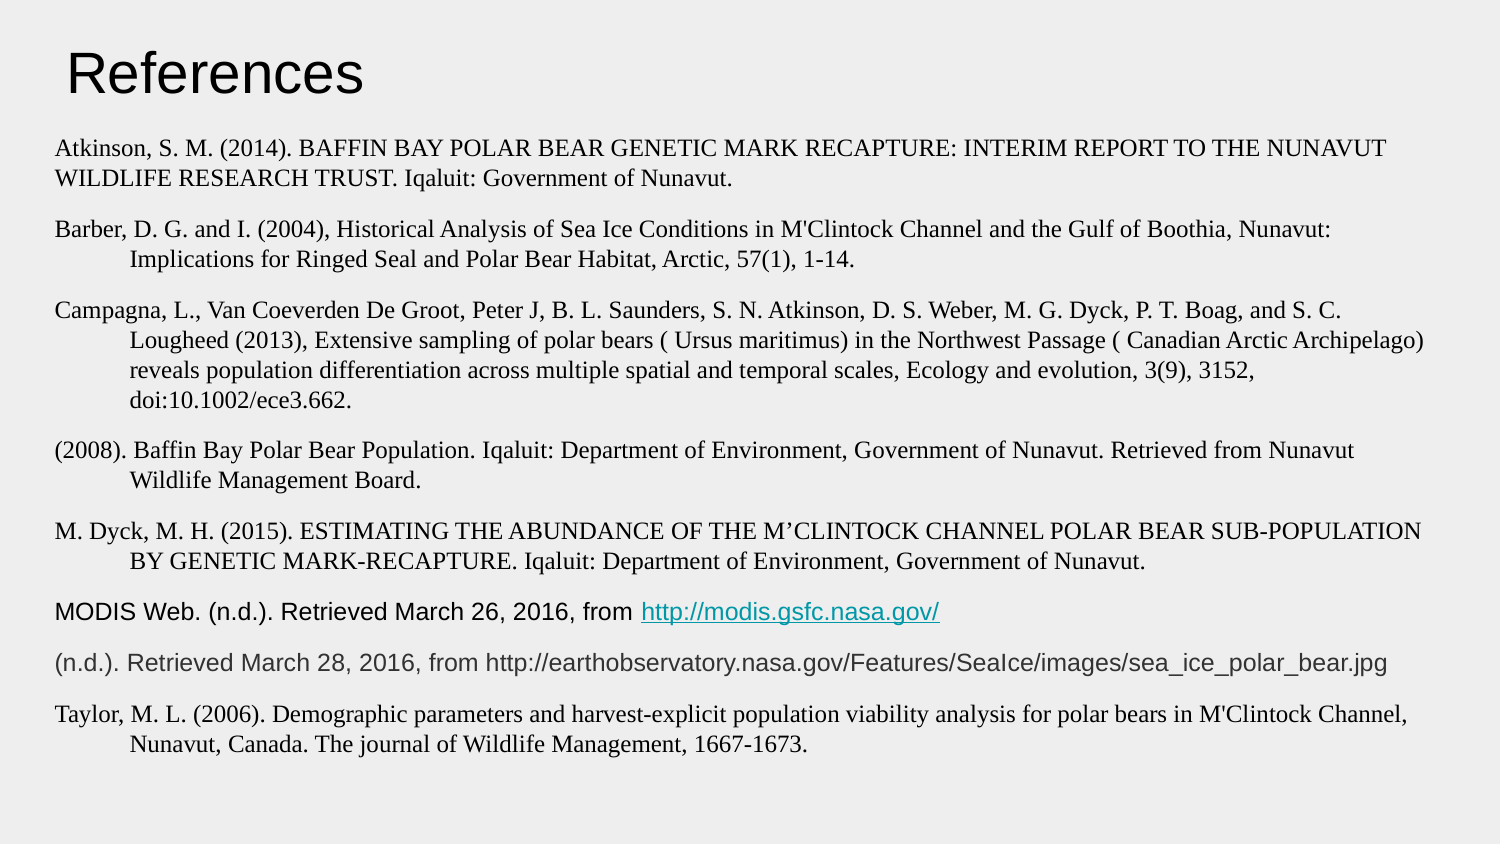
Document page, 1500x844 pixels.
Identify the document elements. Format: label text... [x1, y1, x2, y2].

list Atkinson, S. M. (2014). BAFFIN BAY POLAR BEAR GENETIC MARK RECAPTURE: INTERIM REPORT TO THE NUNAVUT WILDLIFE RESEARCH TRUST. Iqaluit: Government of Nunavut. Barber, D. G. and I. (2004), Historical Analysis of Sea Ice Conditions in M'Clintock Channel and the Gulf of Boothia, Nunavut: Implications for Ringed Seal and Polar Bear Habitat, Arctic, 57(1), 1-14. Campagna, L., Van Coeverden De Groot, Peter J, B. L. Saunders, S. N. Atkinson, D. S. Weber, M. G. Dyck, P. T. Boag, and S. C. Lougheed (2013), Extensive sampling of polar bears ( Ursus maritimus) in the Northwest Passage ( Canadian Arctic Archipelago) reveals population differentiation across multiple spatial and temporal scales, Ecology and evolution, 3(9), 3152, doi:10.1002/ece3.662. (2008). Baffin Bay Polar Bear Population. Iqaluit: Department of Environment, Government of Nunavut. Retrieved from Nunavut Wildlife Management Board. M. Dyck, M. H. (2015). ESTIMATING THE ABUNDANCE OF THE M’CLINTOCK CHANNEL POLAR BEAR SUB-POPULATION BY GENETIC MARK-RECAPTURE. Iqaluit: Department of Environment, Government of Nunavut. MODIS Web. (n.d.). Retrieved March 26, 2016, from http://modis.gsfc.nasa.gov/ (n.d.). Retrieved March 28, 2016, from http://earthobservatory.nasa.gov/Features/SeaIce/images/sea_ice_polar_bear.jpg Taylor, M. L. (2006). Demographic parameters and harvest-explicit population viability analysis for polar bears in M'Clintock Channel, Nunavut, Canada. The journal of Wildlife Management, 1667-1673. [39, 116, 1449, 834]
title References [51, 20, 1449, 116]
